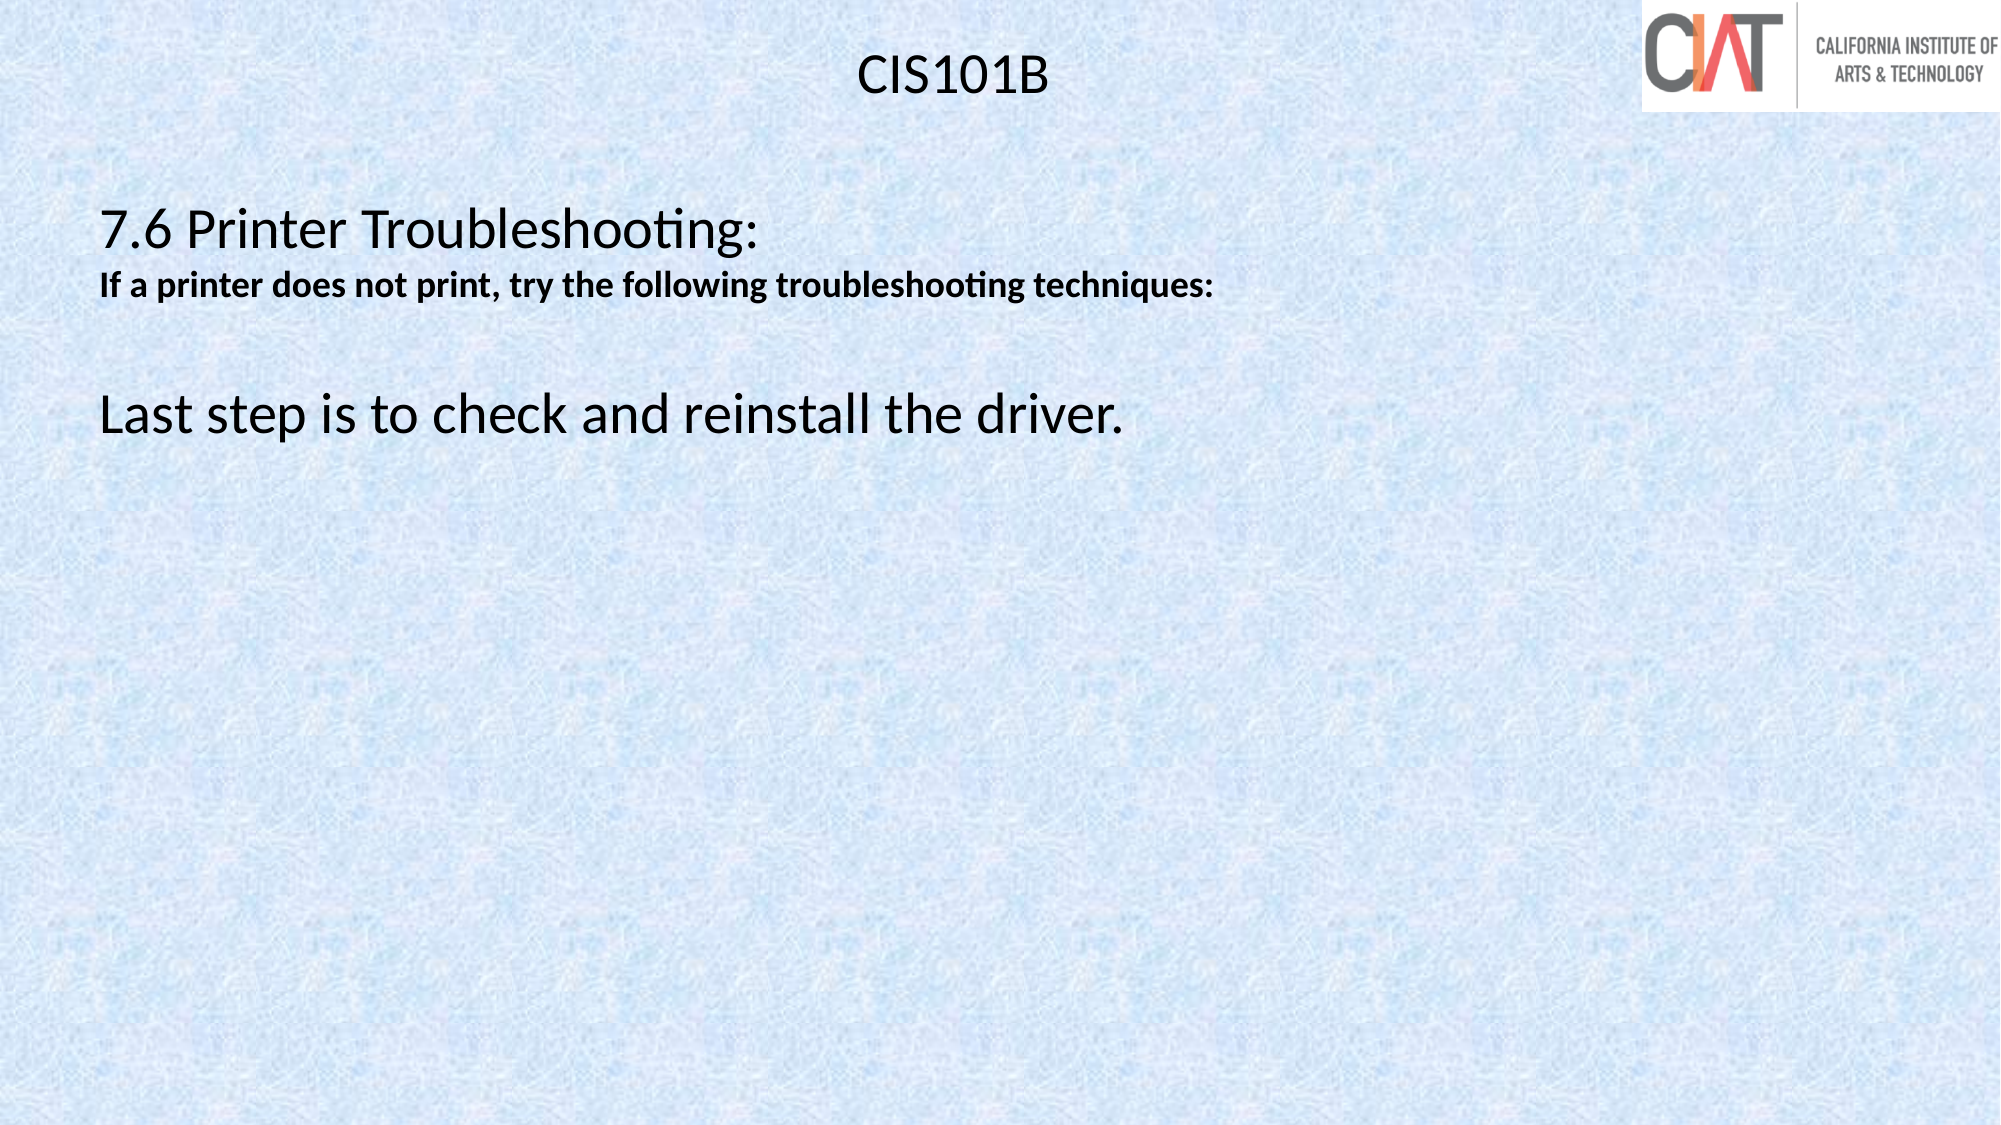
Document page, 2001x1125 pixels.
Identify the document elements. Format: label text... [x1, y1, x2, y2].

text_box 7.6 Printer Troubleshooting: If a printer does not print, try the following troubleshooting techniques: Last step is to check and reinstall the driver. [84, 182, 1945, 453]
picture [0, 0, 2001, 1125]
text_box CIS101B [843, 28, 1066, 113]
